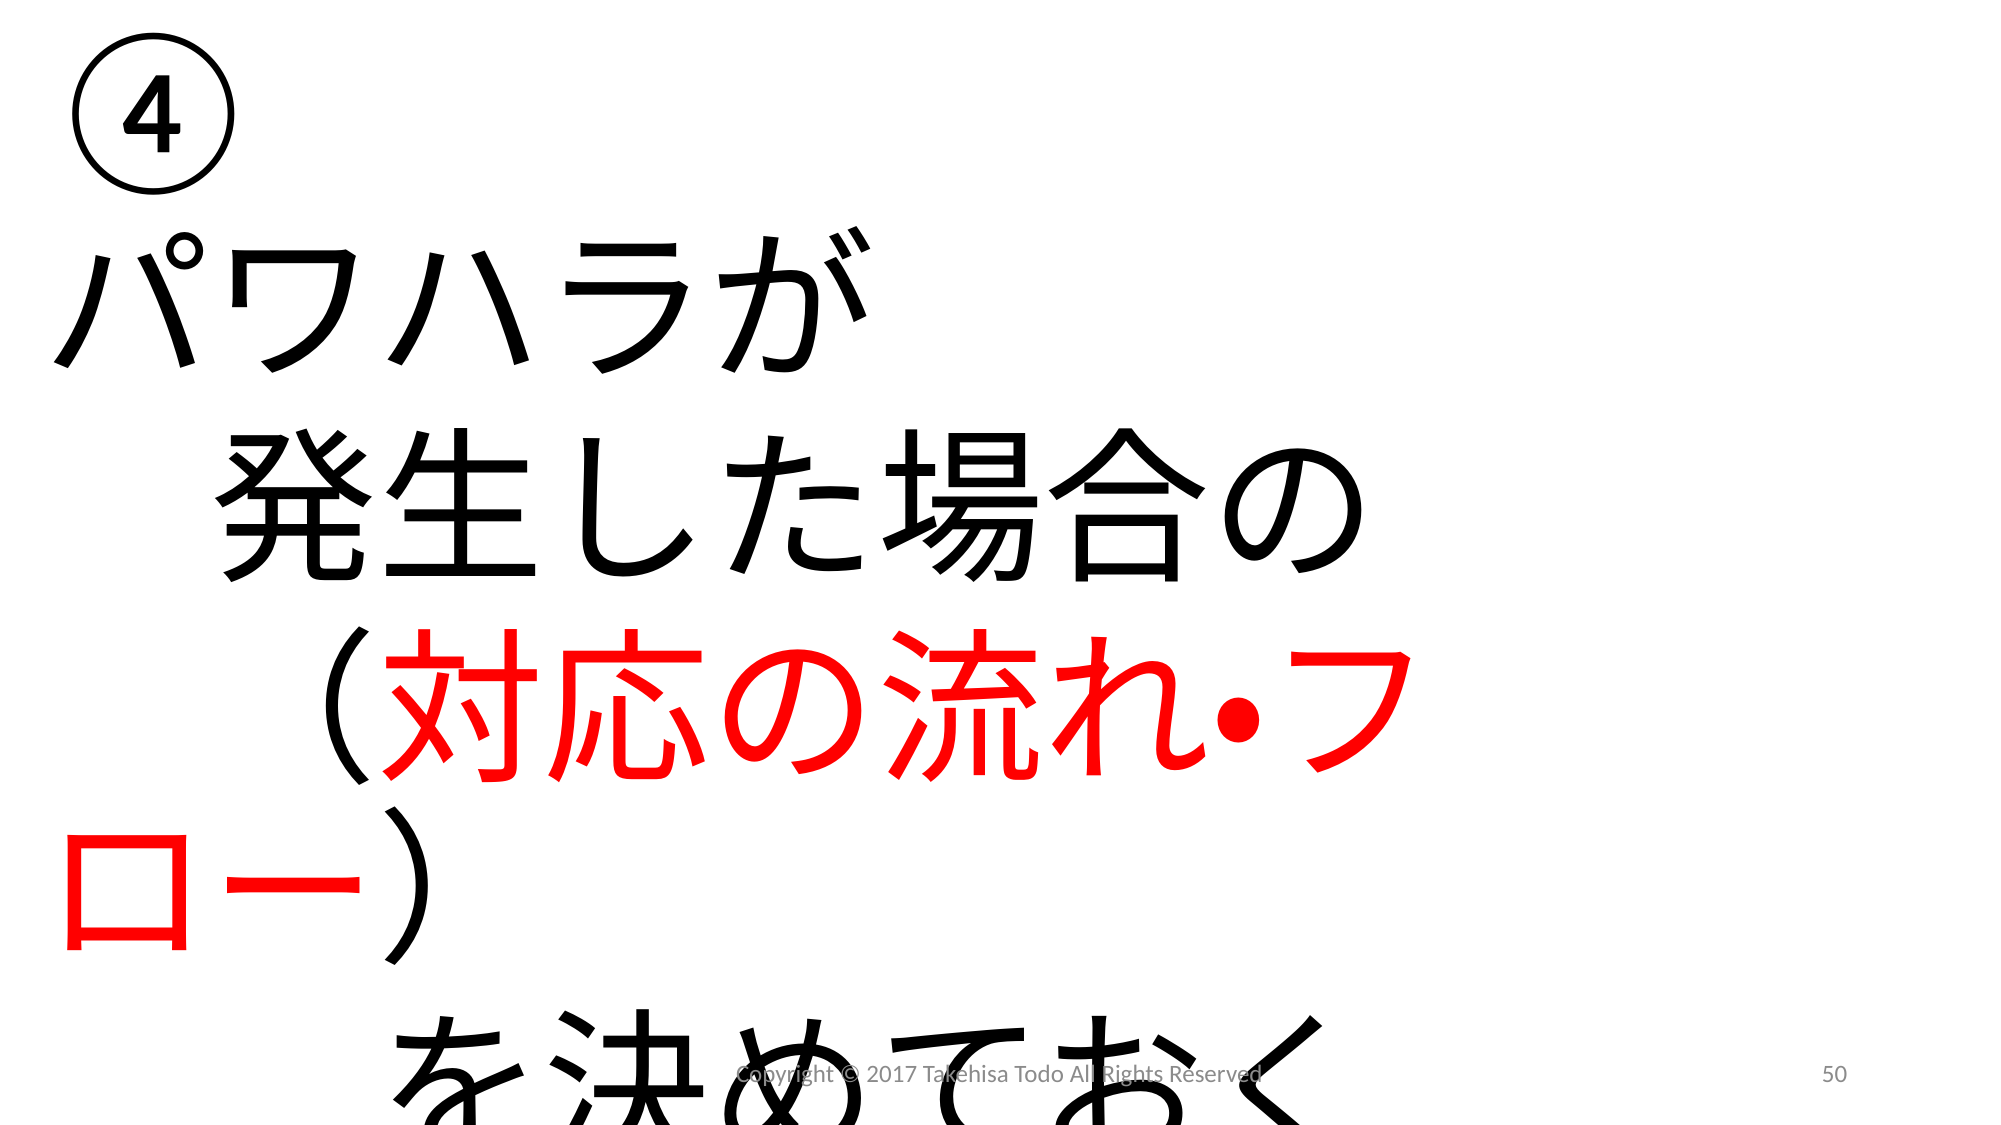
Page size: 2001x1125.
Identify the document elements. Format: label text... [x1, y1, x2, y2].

slide_number 50 [1412, 1042, 1863, 1103]
footer Copyright © 2017 Takehisa Todo All Rights Reserved [662, 1042, 1338, 1103]
list ④ パワハラが 発生した場合の （対応の流れ・フロー） を決めておく [28, 15, 1945, 1043]
